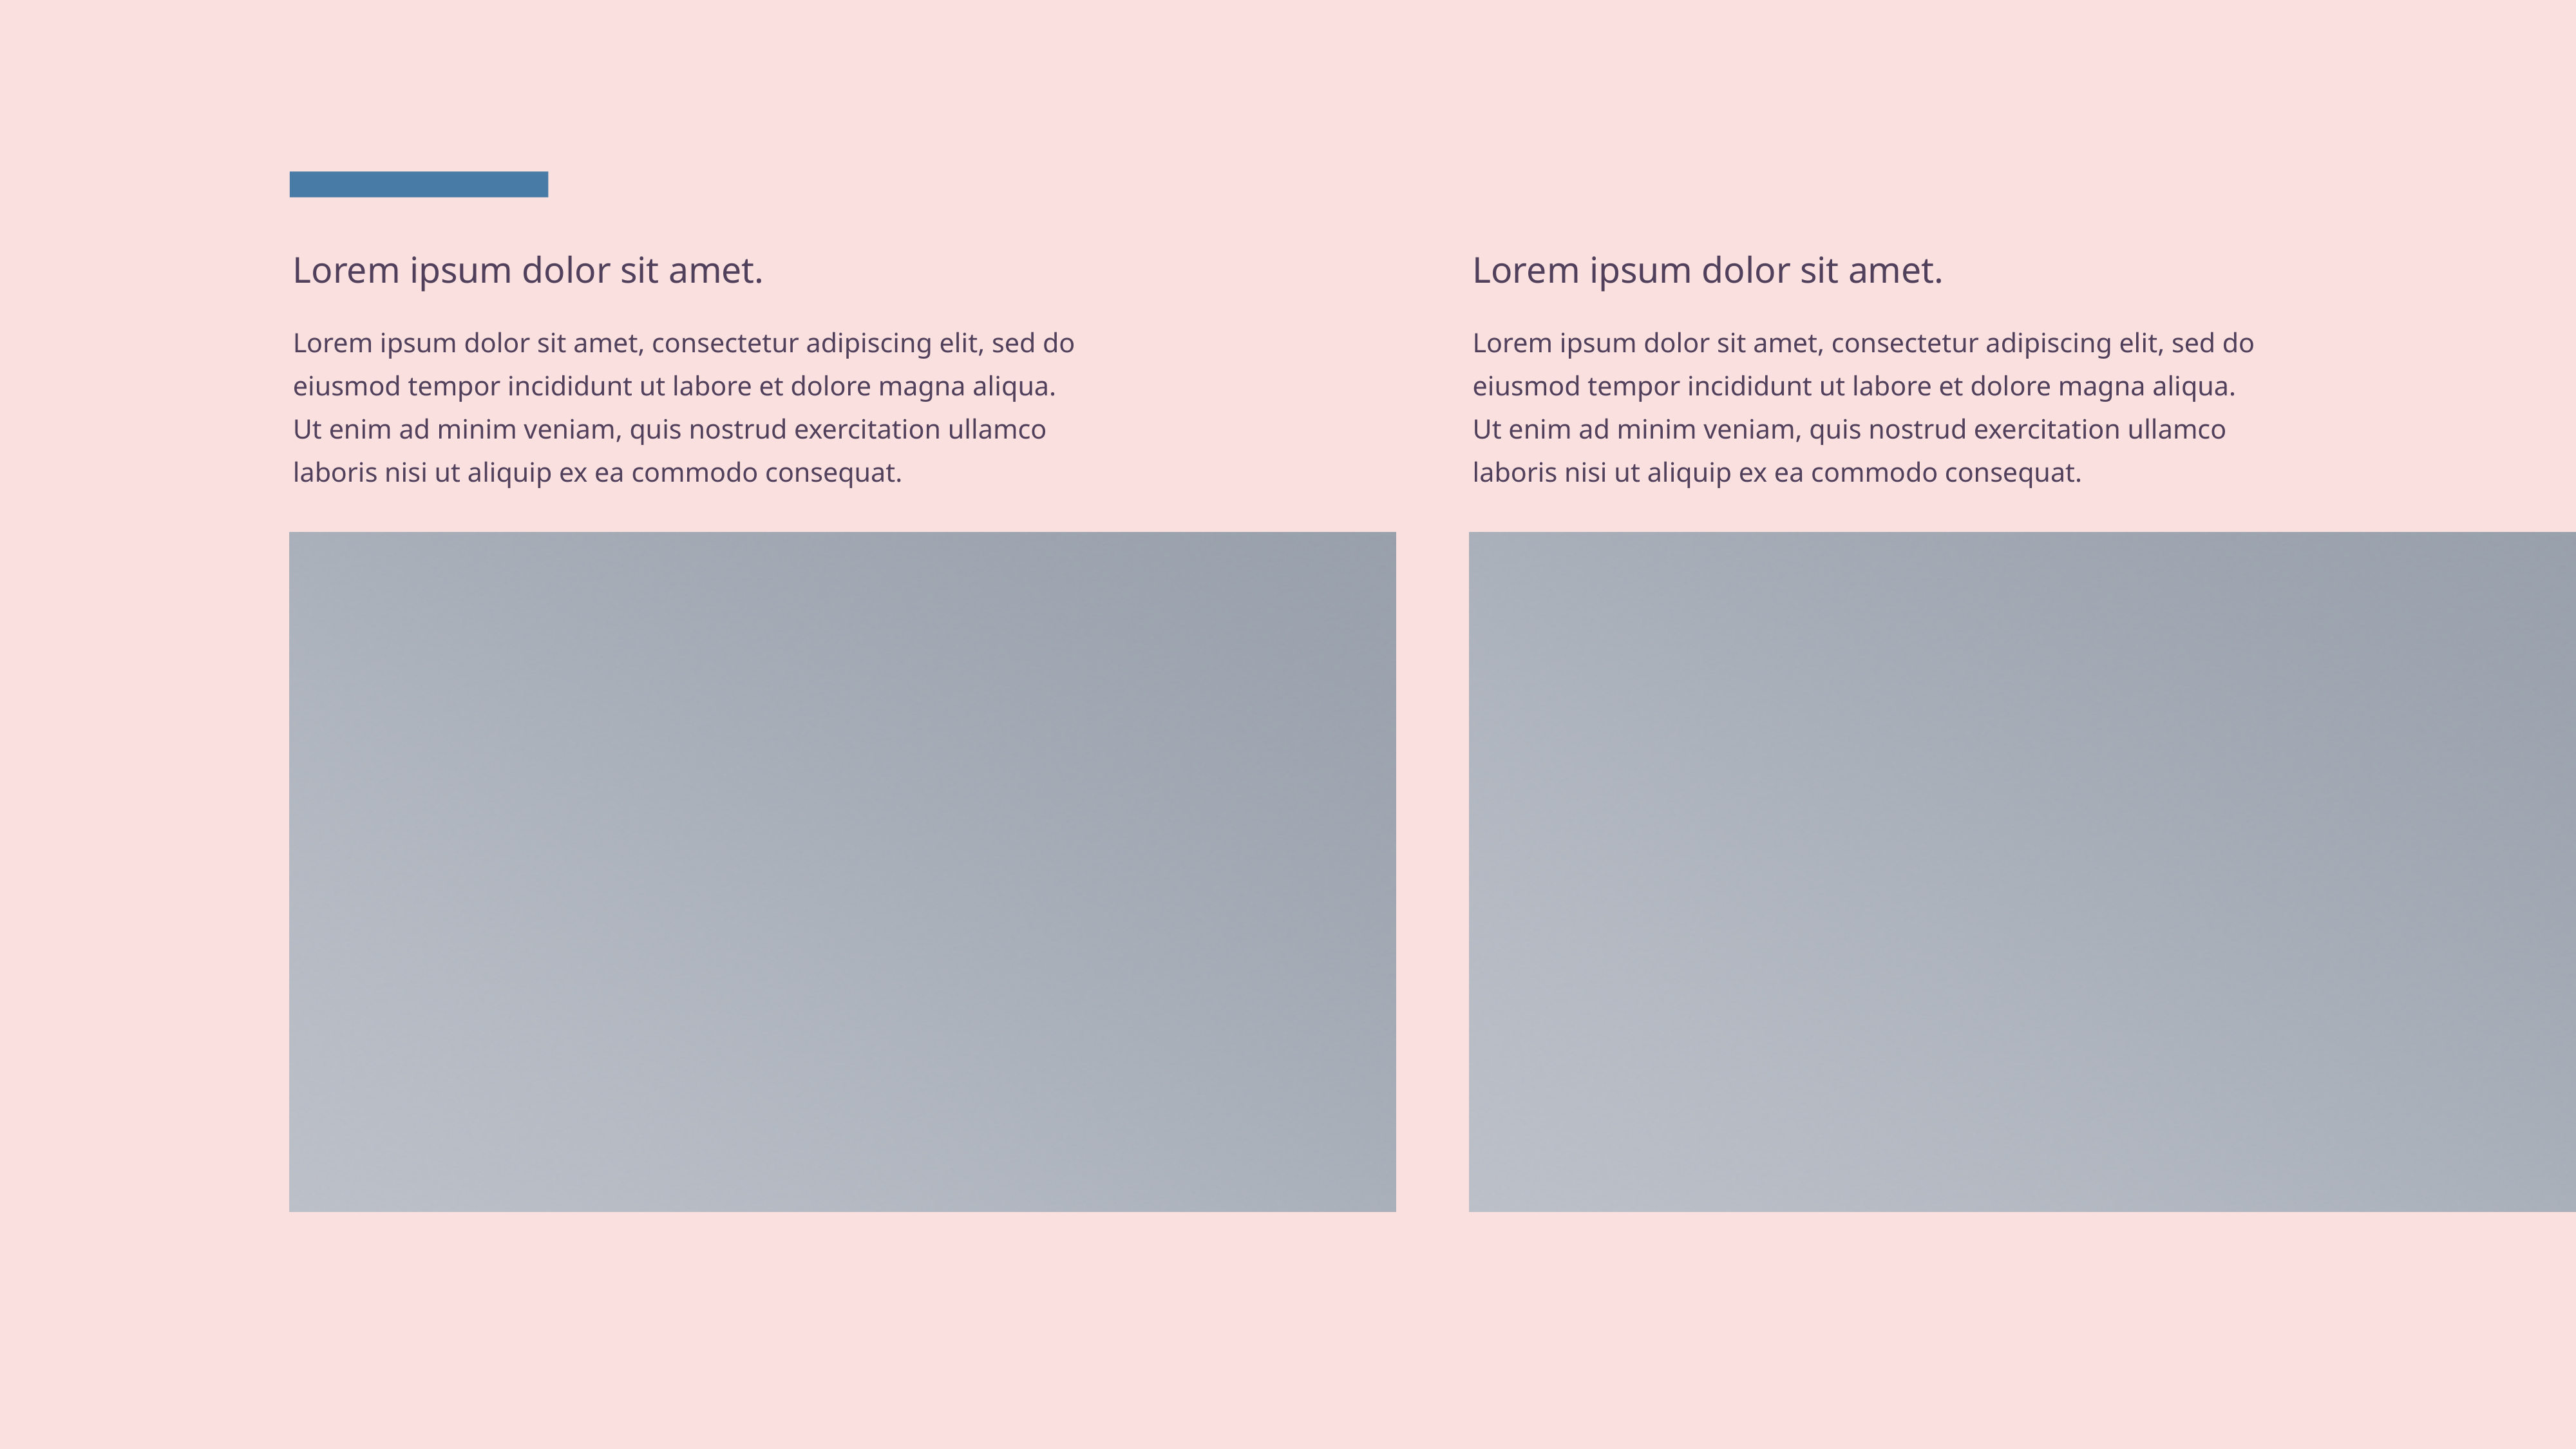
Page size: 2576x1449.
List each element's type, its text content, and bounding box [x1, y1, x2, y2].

text_box Lorem ipsum dolor sit amet. [289, 232, 847, 298]
text_box Lorem ipsum dolor sit amet, consectetur adipiscing elit, sed do eiusmod tempor incididunt ut labore et dolore magna aliqua. Ut enim ad minim veniam, quis nostrud exercitation ullamco laboris nisi ut aliquip ex ea commodo consequat. [1469, 314, 2262, 497]
text_box Lorem ipsum dolor sit amet. [1469, 232, 2027, 298]
text_box Lorem ipsum dolor sit amet, consectetur adipiscing elit, sed do eiusmod tempor incididunt ut labore et dolore magna aliqua. Ut enim ad minim veniam, quis nostrud exercitation ullamco laboris nisi ut aliquip ex ea commodo consequat. [289, 314, 1083, 497]
picture [1469, 531, 2576, 1213]
picture [289, 531, 1397, 1213]
text_box [289, 171, 549, 198]
